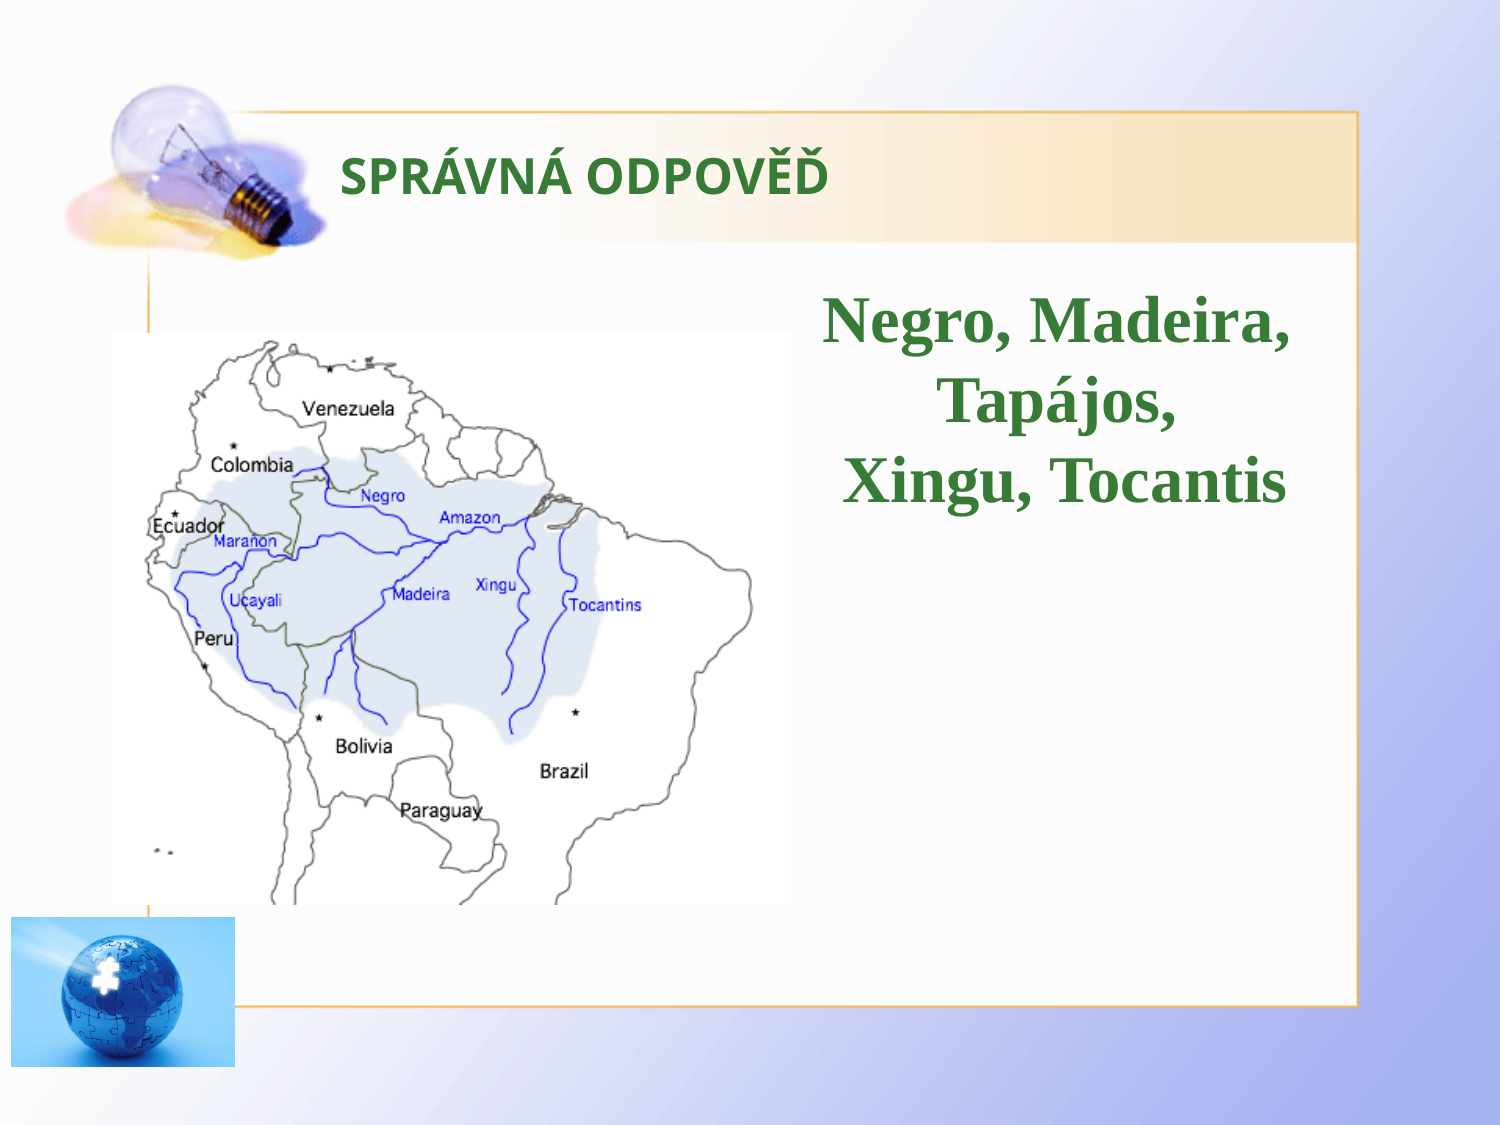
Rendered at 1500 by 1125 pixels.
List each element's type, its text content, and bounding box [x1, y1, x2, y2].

picture [0, 0, 1500, 1125]
title SPRÁVNÁ ODPOVĚĎ [324, 134, 1276, 223]
text_box Negro, Madeira, Tapájos, Xingu, Tocantis [807, 268, 1324, 524]
